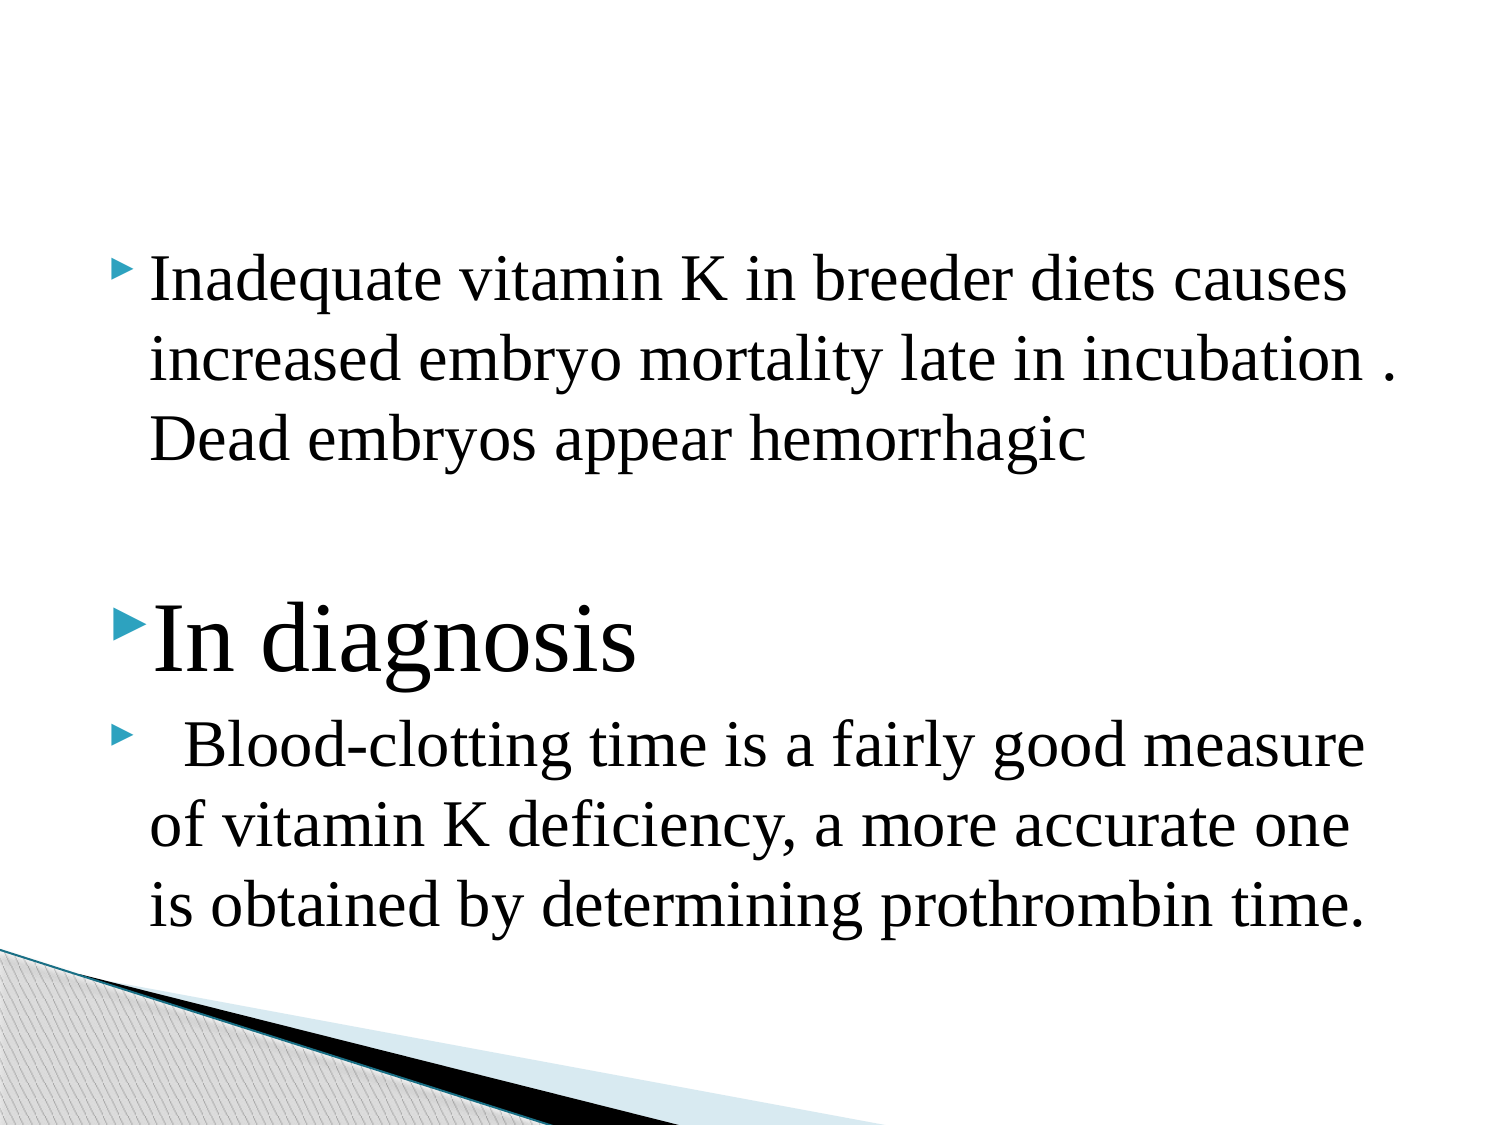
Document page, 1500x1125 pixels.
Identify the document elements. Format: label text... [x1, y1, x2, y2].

list Inadequate vitamin K in breeder diets causes increased embryo mortality late in incubation . Dead embryos appear hemorrhagic In diagnosis Blood-clotting time is a fairly good measure of vitamin K deficiency, a more accurate one is obtained by determining prothrombin time. [75, 75, 1425, 986]
